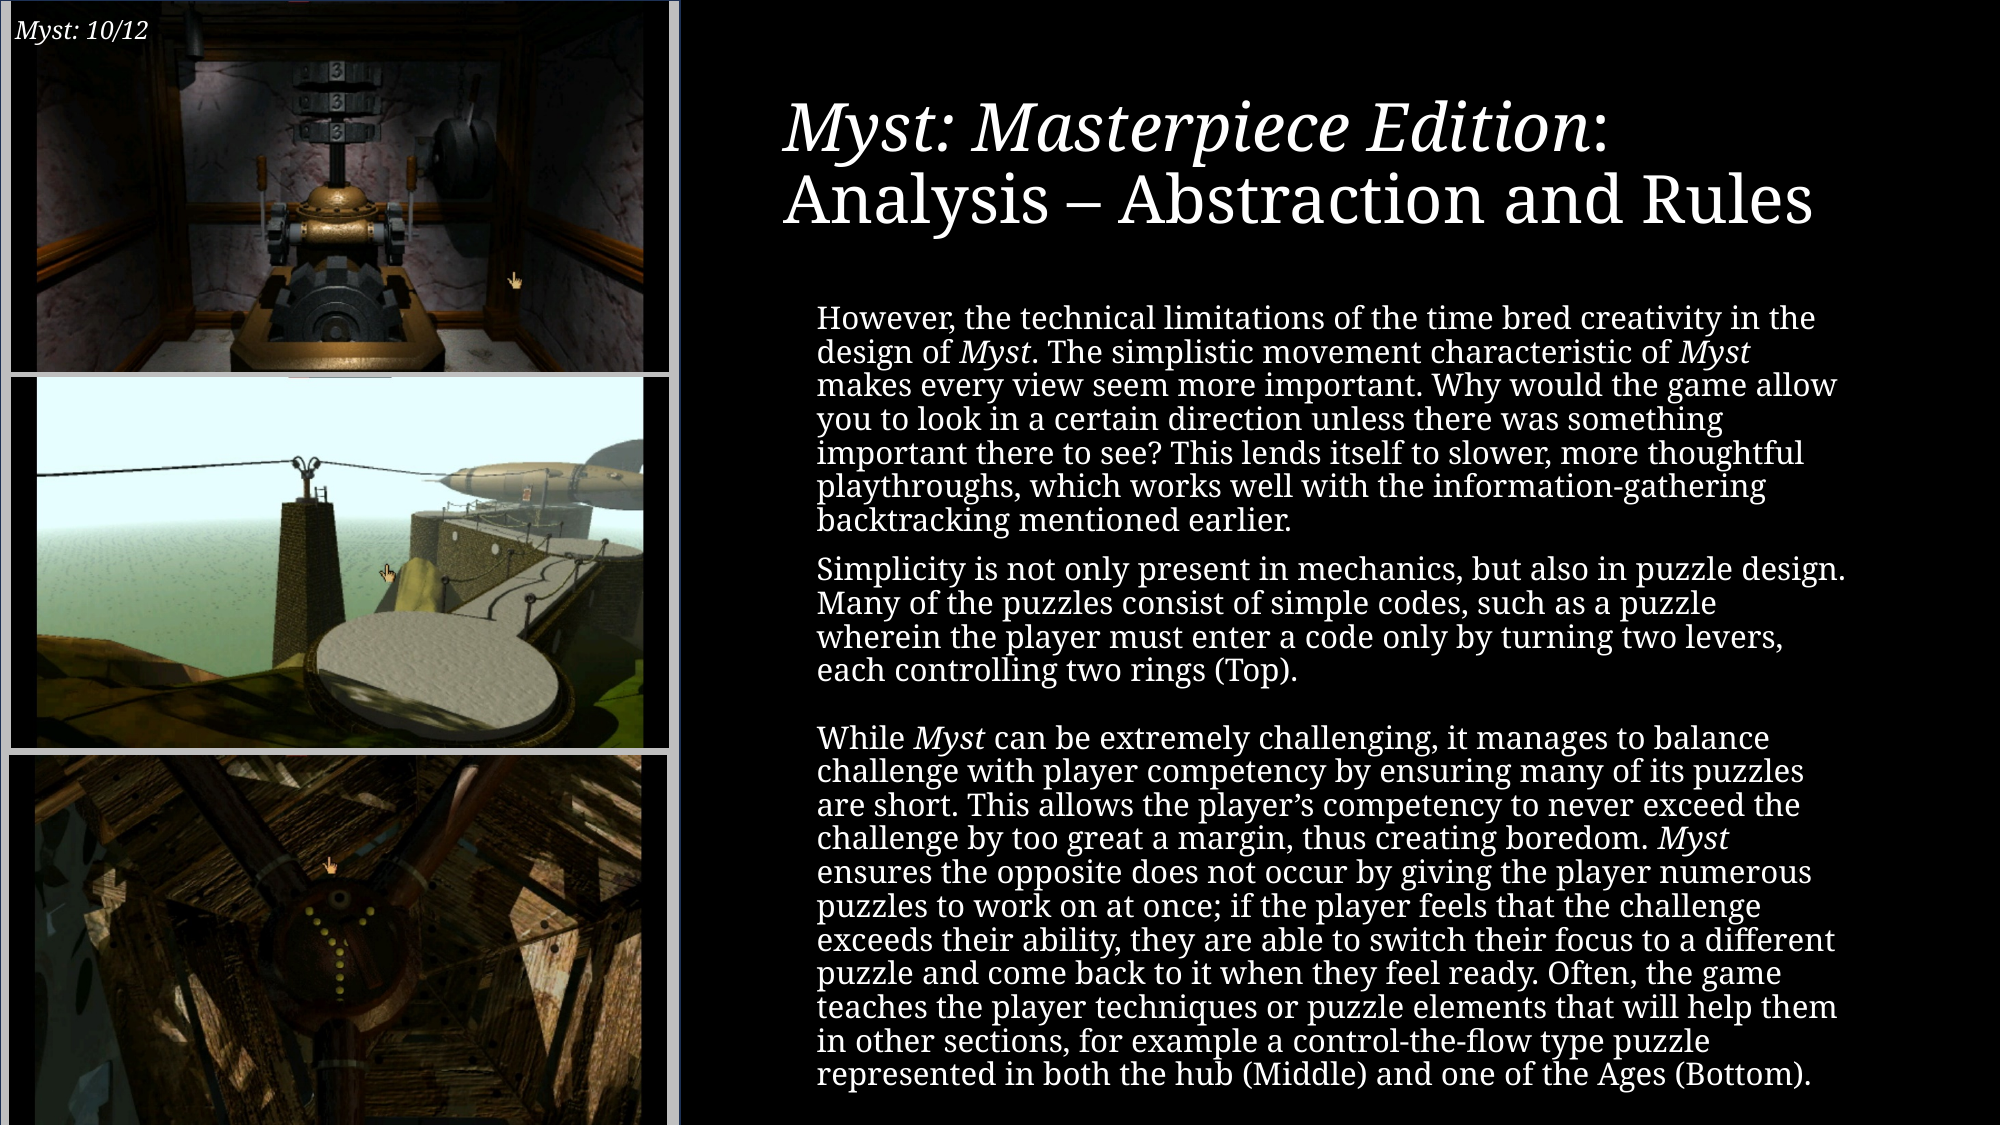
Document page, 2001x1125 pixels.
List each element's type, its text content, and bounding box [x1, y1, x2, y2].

picture [11, 377, 669, 748]
title Myst: Masterpiece Edition: Analysis – Abstraction and Rules [768, 59, 1896, 272]
text_box [0, 0, 681, 1125]
text_box [681, 0, 2000, 1125]
text_box However, the technical limitations of the time bred creativity in the design of Myst. The simplistic movement characteristic of Myst makes every view seem more important. Why would the game allow you to look in a certain direction unless there was something important there to see? This lends itself to slower, more thoughtful playthroughs, which works well with the information-gathering backtracking mentioned earlier. Simplicity is not only present in mechanics, but also in puzzle design. Many of the puzzles consist of simple codes, such as a puzzle wherein the player must enter a code only by turning two levers, each controlling two rings (Top). While Myst can be extremely challenging, it manages to balance challenge with player competency by ensuring many of its puzzles are short. This allows the player’s competency to never exceed the challenge by too great a margin, thus creating boredom. Myst ensures the opposite does not occur by giving the player numerous puzzles to work on at once; if the player feels that the challenge exceeds their ability, they are able to switch their focus to a different puzzle and come back to it when they feel ready. Often, the game teaches the player techniques or puzzle elements that will help them in other sections, for example a control-the-flow type puzzle represented in both the hub (Middle) and one of the Ages (Bottom). [801, 295, 1863, 1102]
picture [11, 1, 669, 372]
slide_number 33 [1412, 1042, 1863, 1103]
picture [9, 755, 667, 1125]
slide_number Myst: 10/12 [0, 0, 450, 60]
